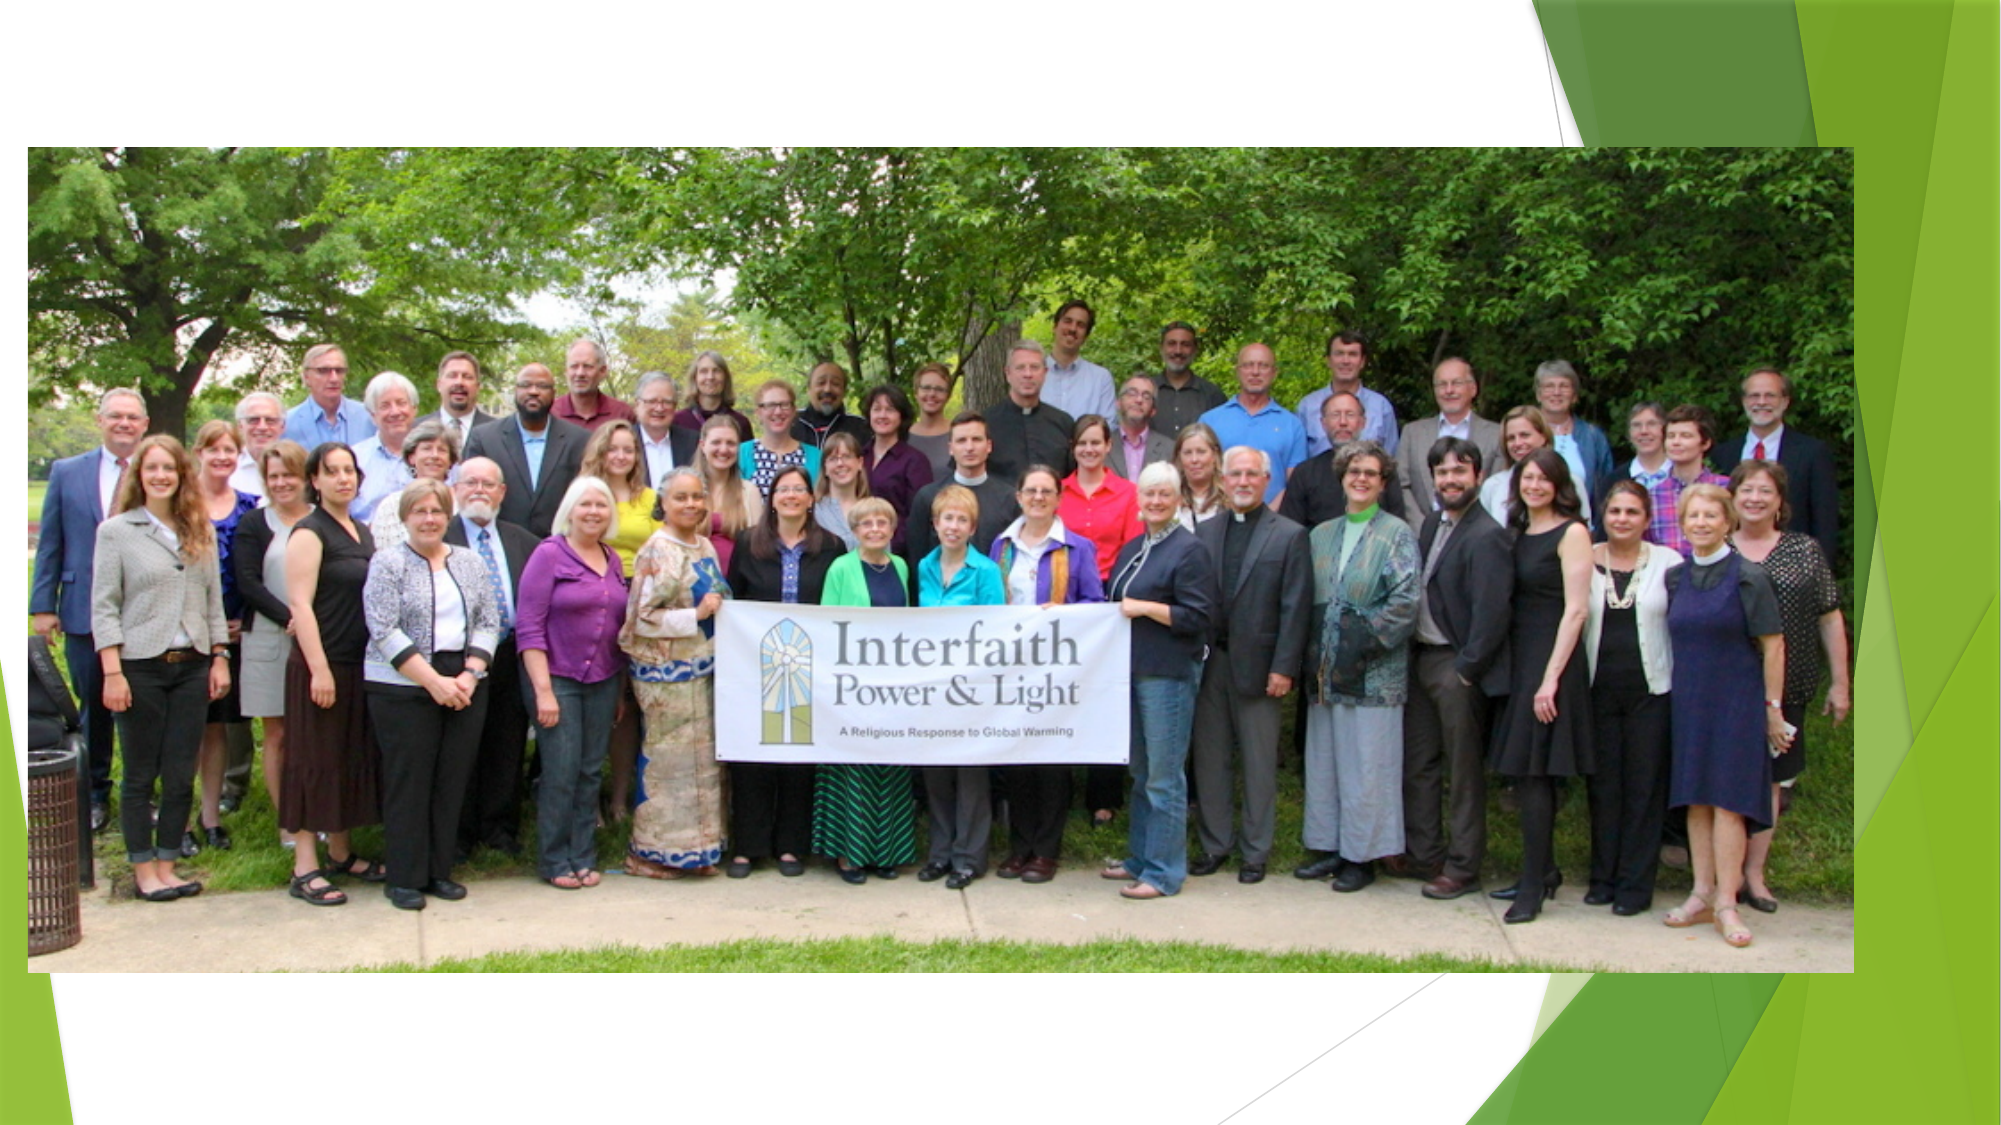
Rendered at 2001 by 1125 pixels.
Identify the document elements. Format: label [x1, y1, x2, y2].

list [27, 147, 1855, 973]
